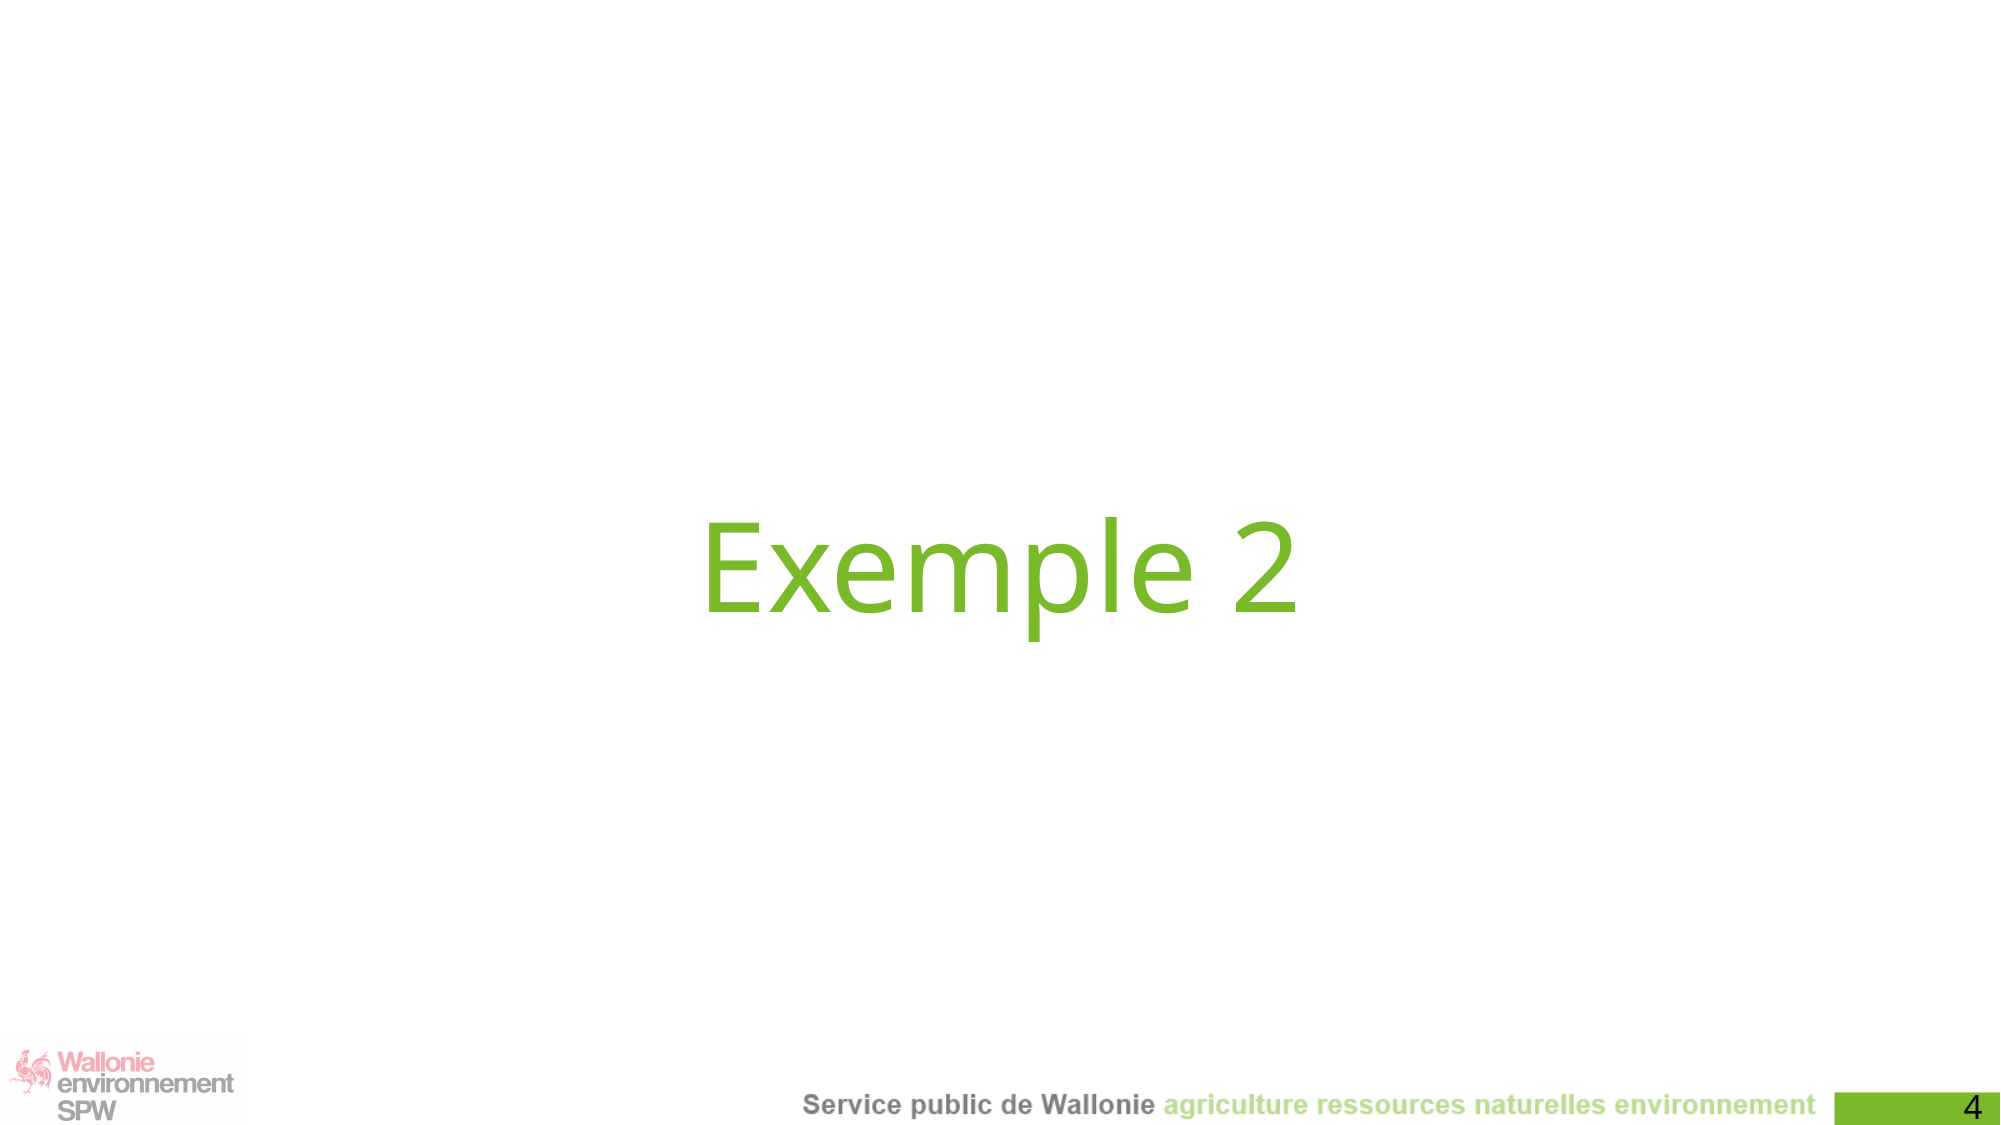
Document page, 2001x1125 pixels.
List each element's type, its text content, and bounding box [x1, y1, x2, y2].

picture [763, 1009, 2000, 1125]
text_box Exemple 2 [139, 468, 1861, 657]
picture [1, 1035, 248, 1124]
